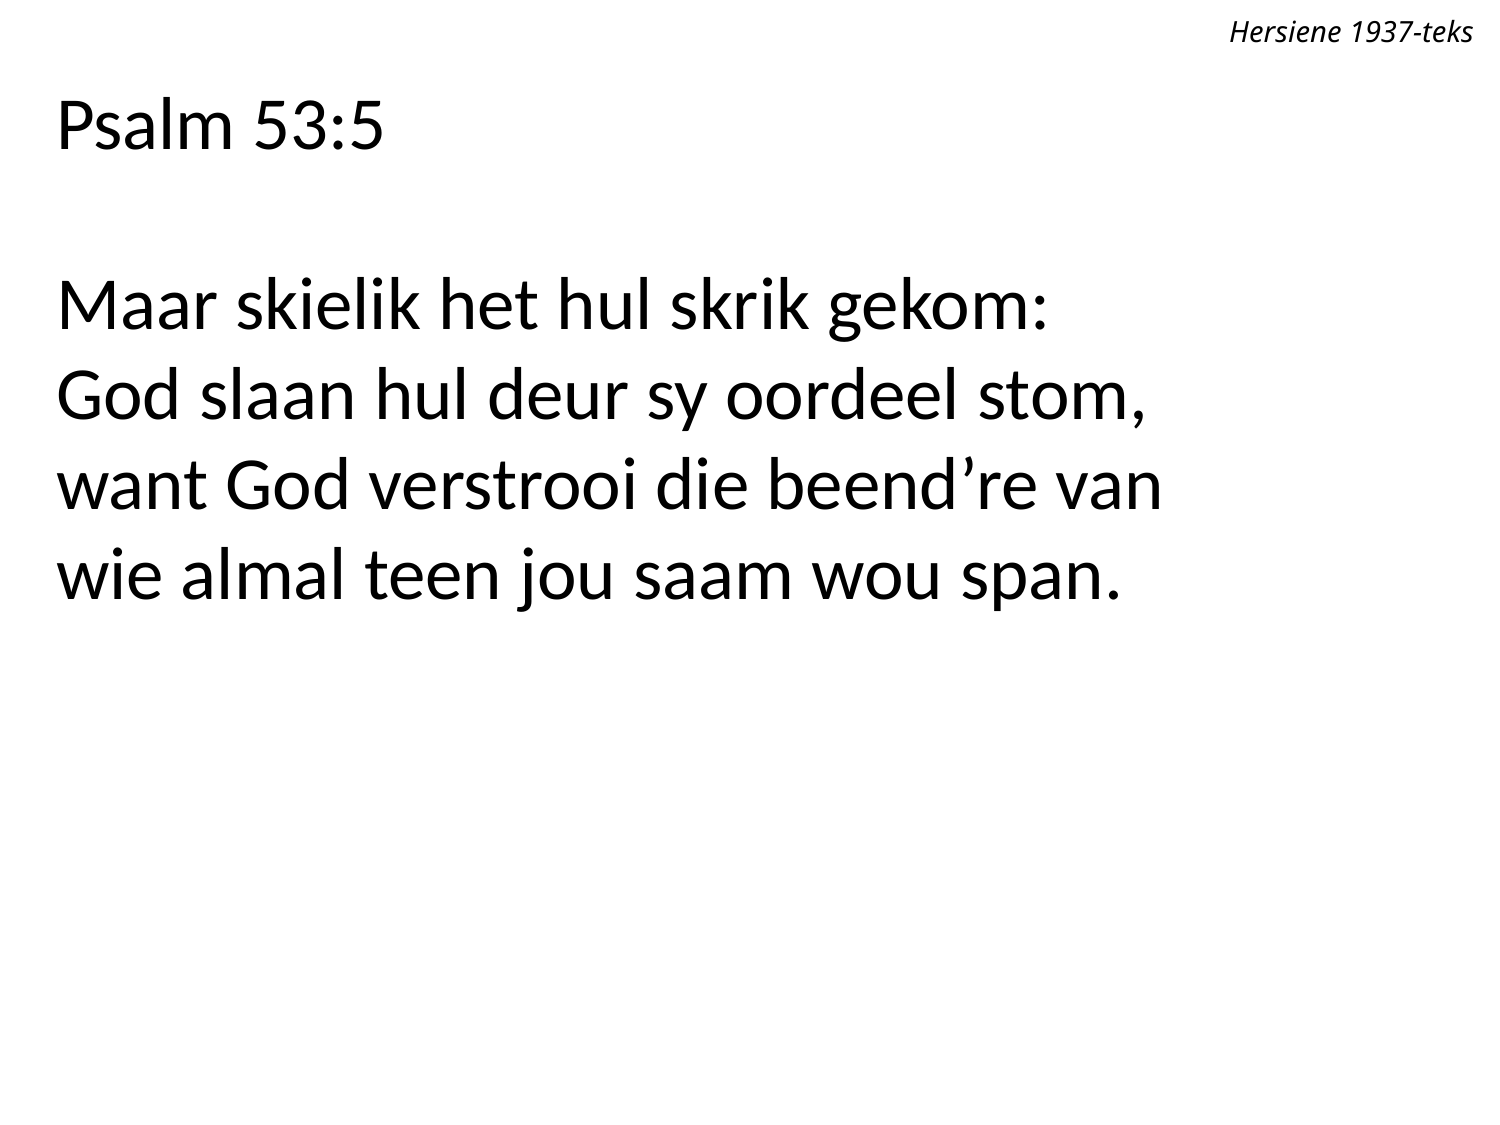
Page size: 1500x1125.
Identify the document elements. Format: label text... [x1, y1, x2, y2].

text_box Hersiene 1937-teks [1214, 5, 1489, 56]
text_box Psalm 53:5 Maar skielik het hul skrik gekom: God slaan hul deur sy oordeel stom, want God verstrooi die beend’re van wie almal teen jou saam wou span. [41, 67, 1317, 713]
